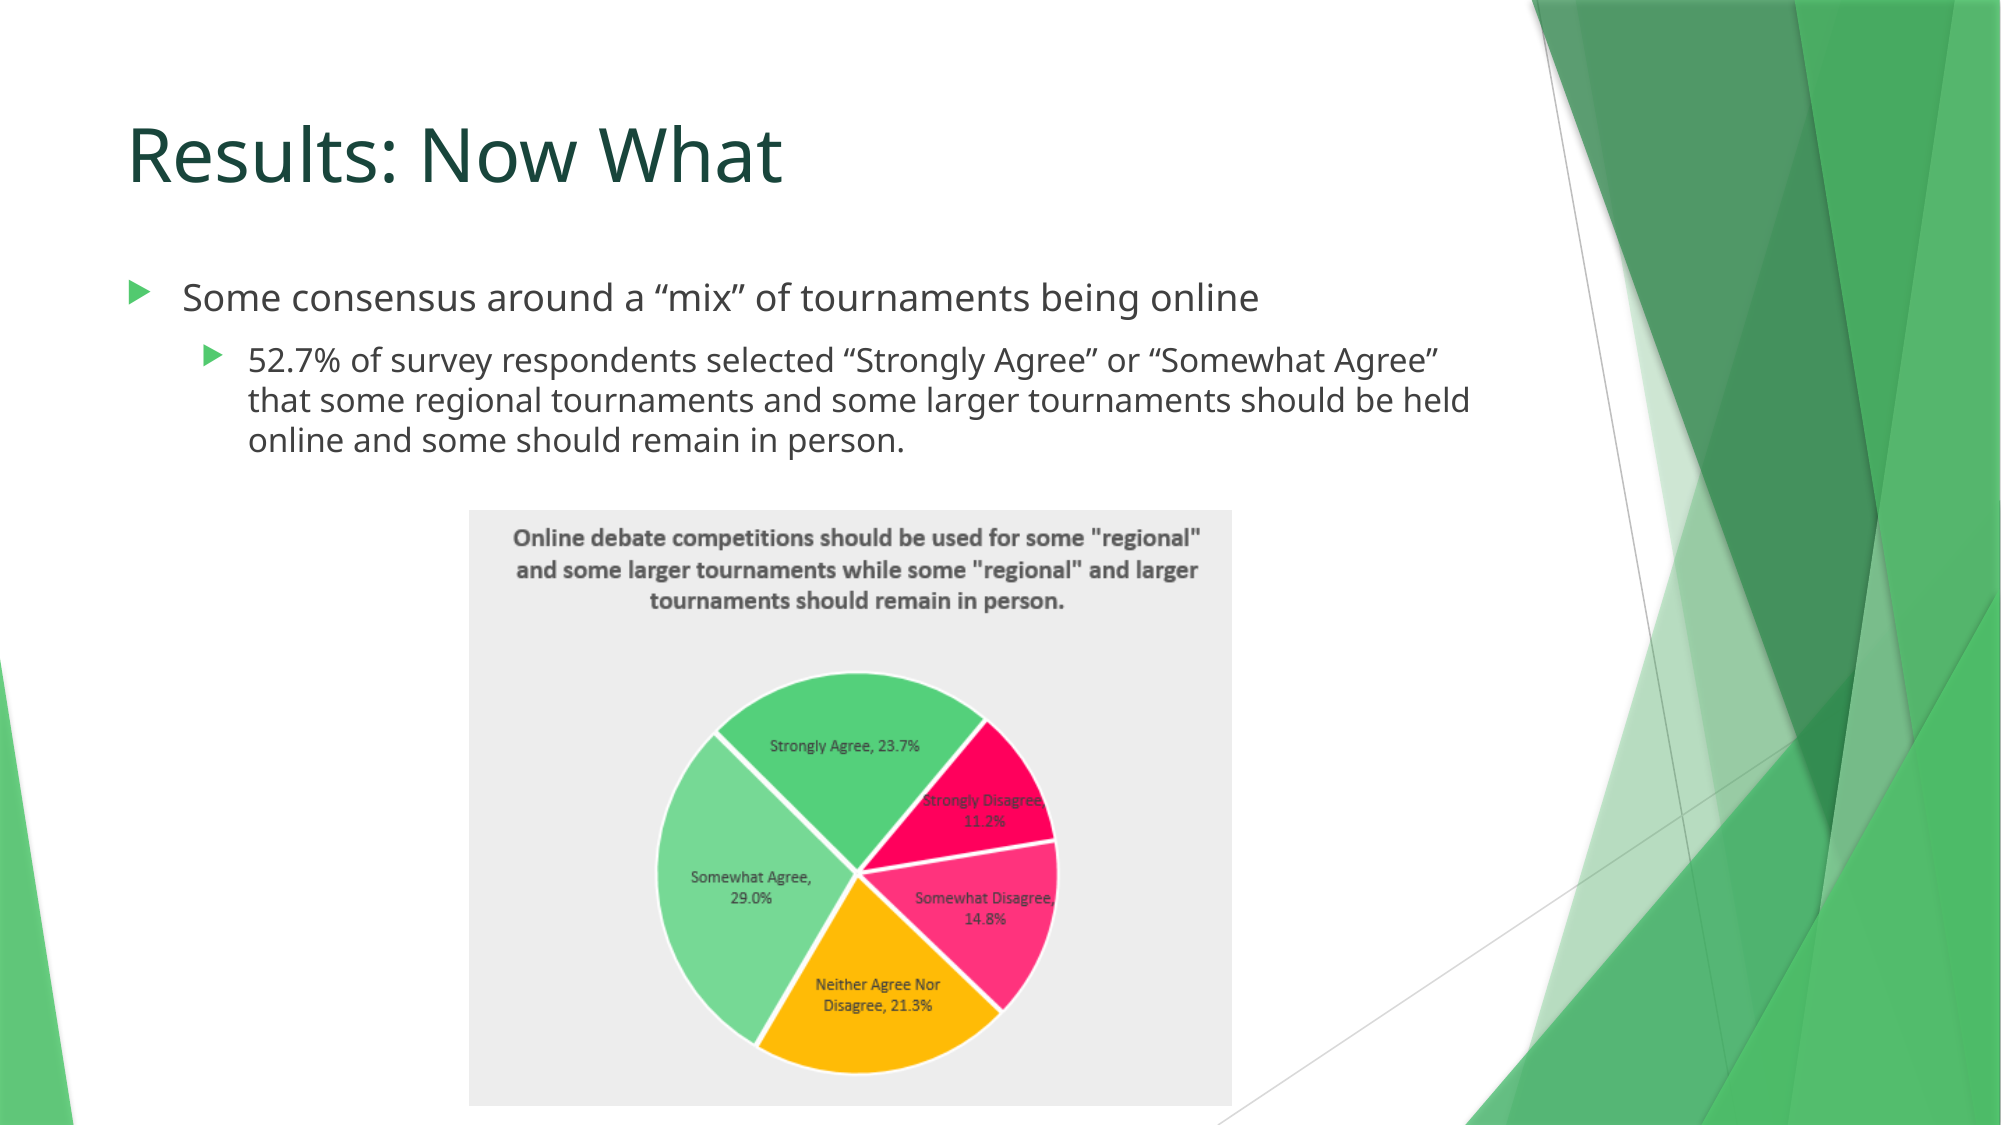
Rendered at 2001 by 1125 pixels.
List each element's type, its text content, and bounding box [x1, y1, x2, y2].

title Results: Now What [111, 99, 1522, 266]
picture [469, 510, 1233, 1107]
list Some consensus around a “mix” of tournaments being online 52.7% of survey respondents selected “Strongly Agree” or “Somewhat Agree” that some regional tournaments and some larger tournaments should be held online and some should remain in person. [111, 266, 1522, 1053]
